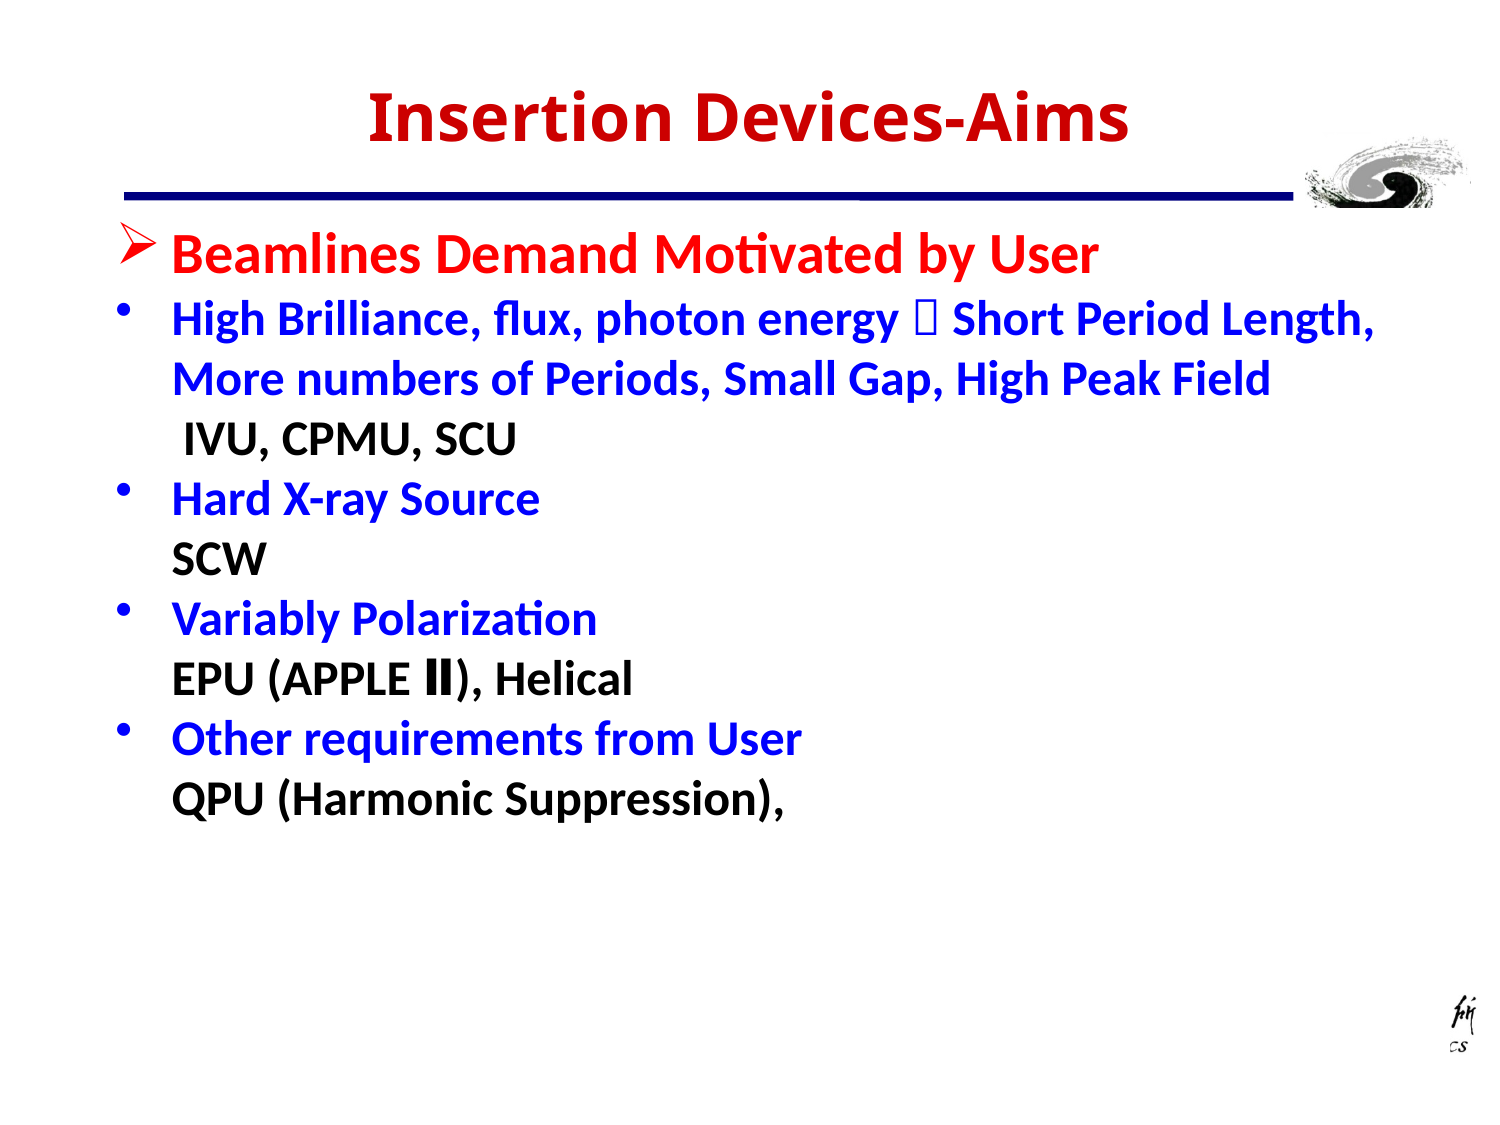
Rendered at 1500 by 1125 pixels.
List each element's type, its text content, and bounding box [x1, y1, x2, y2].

picture [1305, 132, 1471, 244]
list Beamlines Demand Motivated by User High Brilliance, flux, photon energy  Short Period Length, More numbers of Periods, Small Gap, High Peak Field IVU, CPMU, SCU Hard X-ray Source SCW Variably Polarization EPU (APPLE Ⅱ), Helical Other requirements from User QPU (Harmonic Suppression), [100, 208, 1451, 1083]
title Insertion Devices-Aims [75, 45, 1425, 185]
picture [1451, 983, 1482, 1059]
